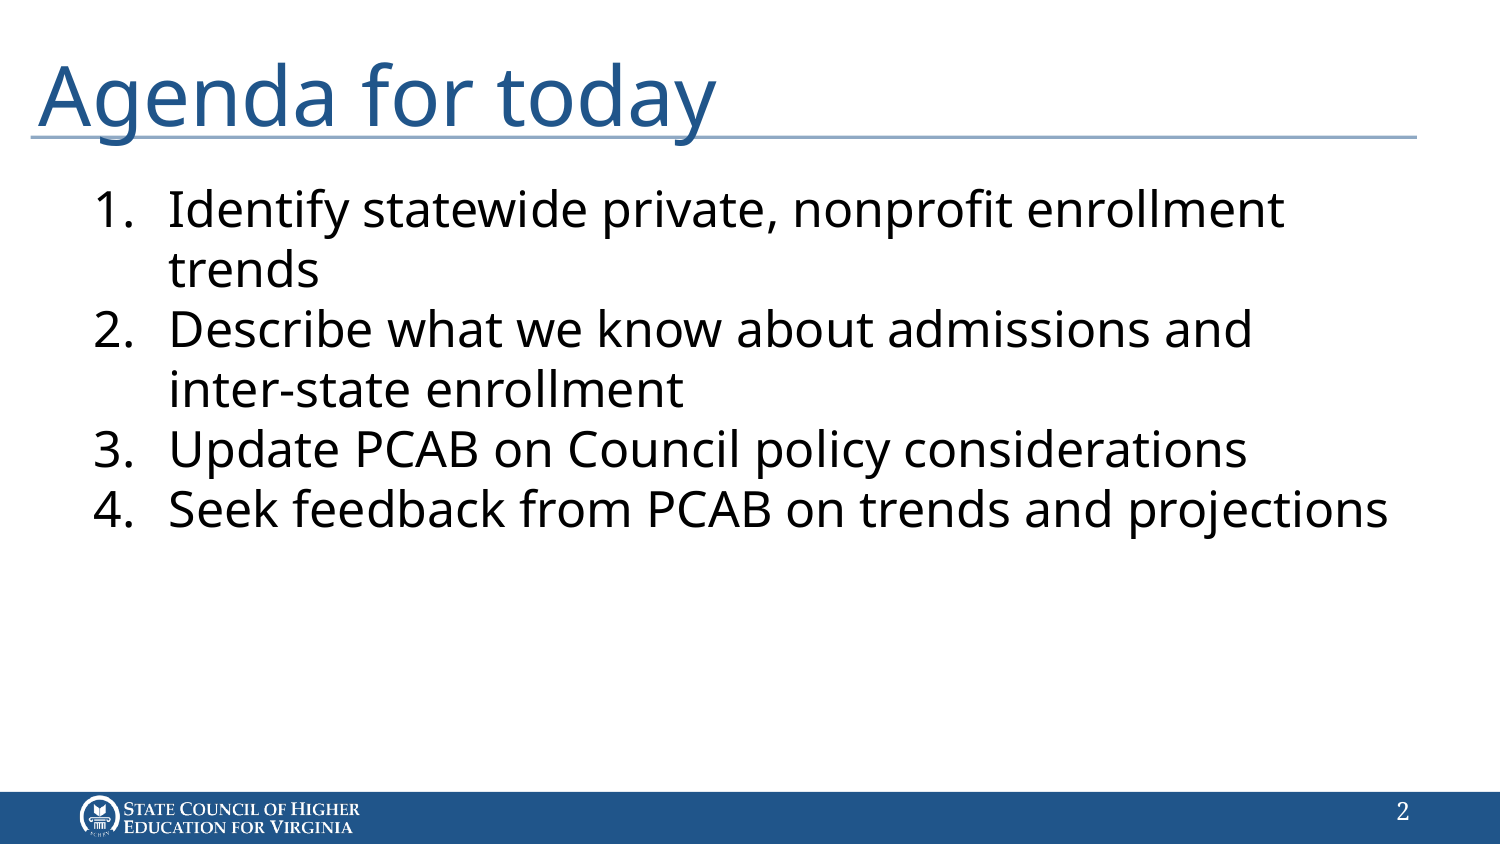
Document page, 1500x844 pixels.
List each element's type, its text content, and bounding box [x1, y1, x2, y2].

title Agenda for today [23, 35, 1385, 136]
picture [75, 790, 364, 843]
list Identify statewide private, nonprofit enrollment trends Describe what we know about admissions and inter-state enrollment Update PCAB on Council policy considerations Seek feedback from PCAB on trends and projections [78, 169, 1409, 768]
slide_number 1 [1074, 790, 1425, 836]
